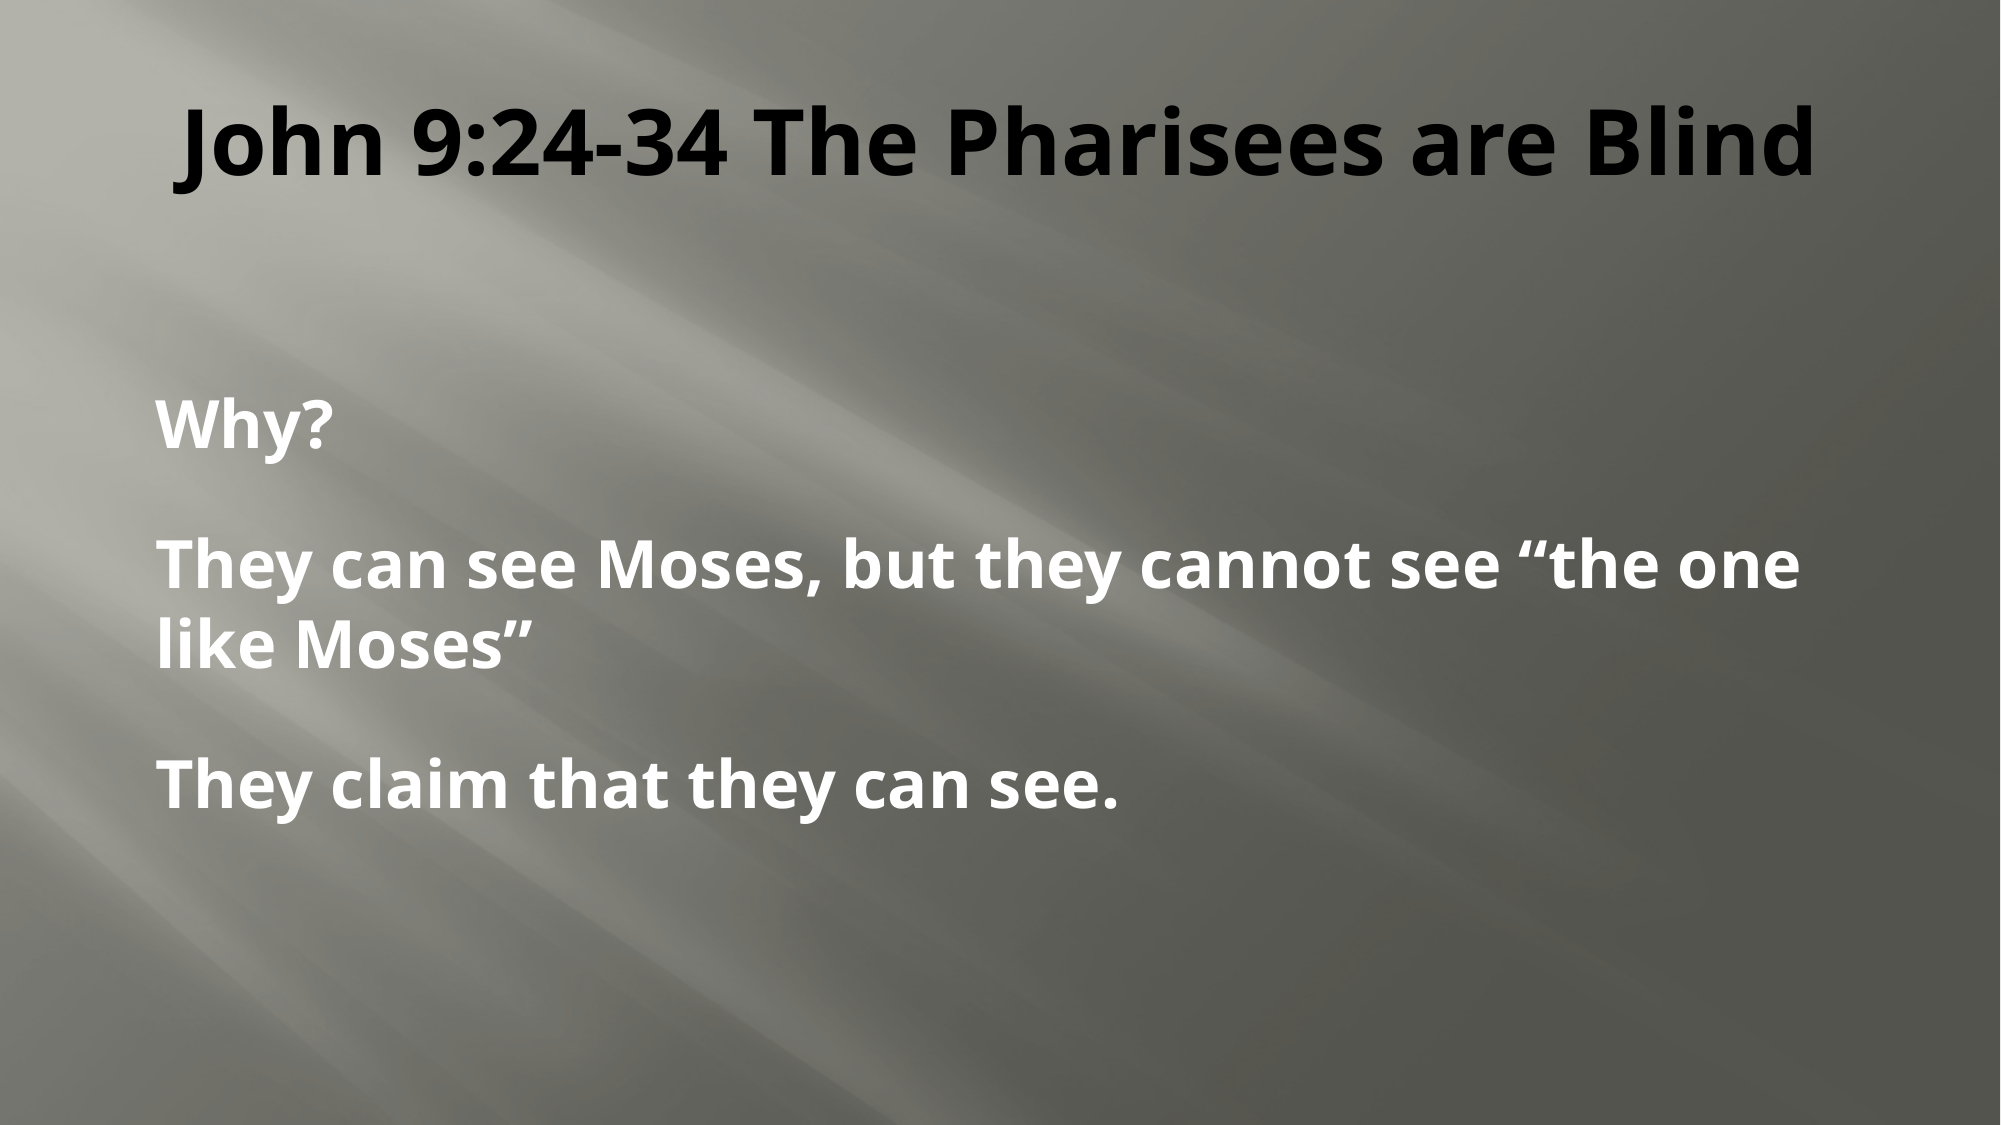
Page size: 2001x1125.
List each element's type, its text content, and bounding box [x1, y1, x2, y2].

title John 9:24-34 The Pharisees are Blind [99, 45, 1900, 233]
list Why? They can see Moses, but they cannot see “the one like Moses” They claim that they can see. [117, 374, 1900, 1035]
